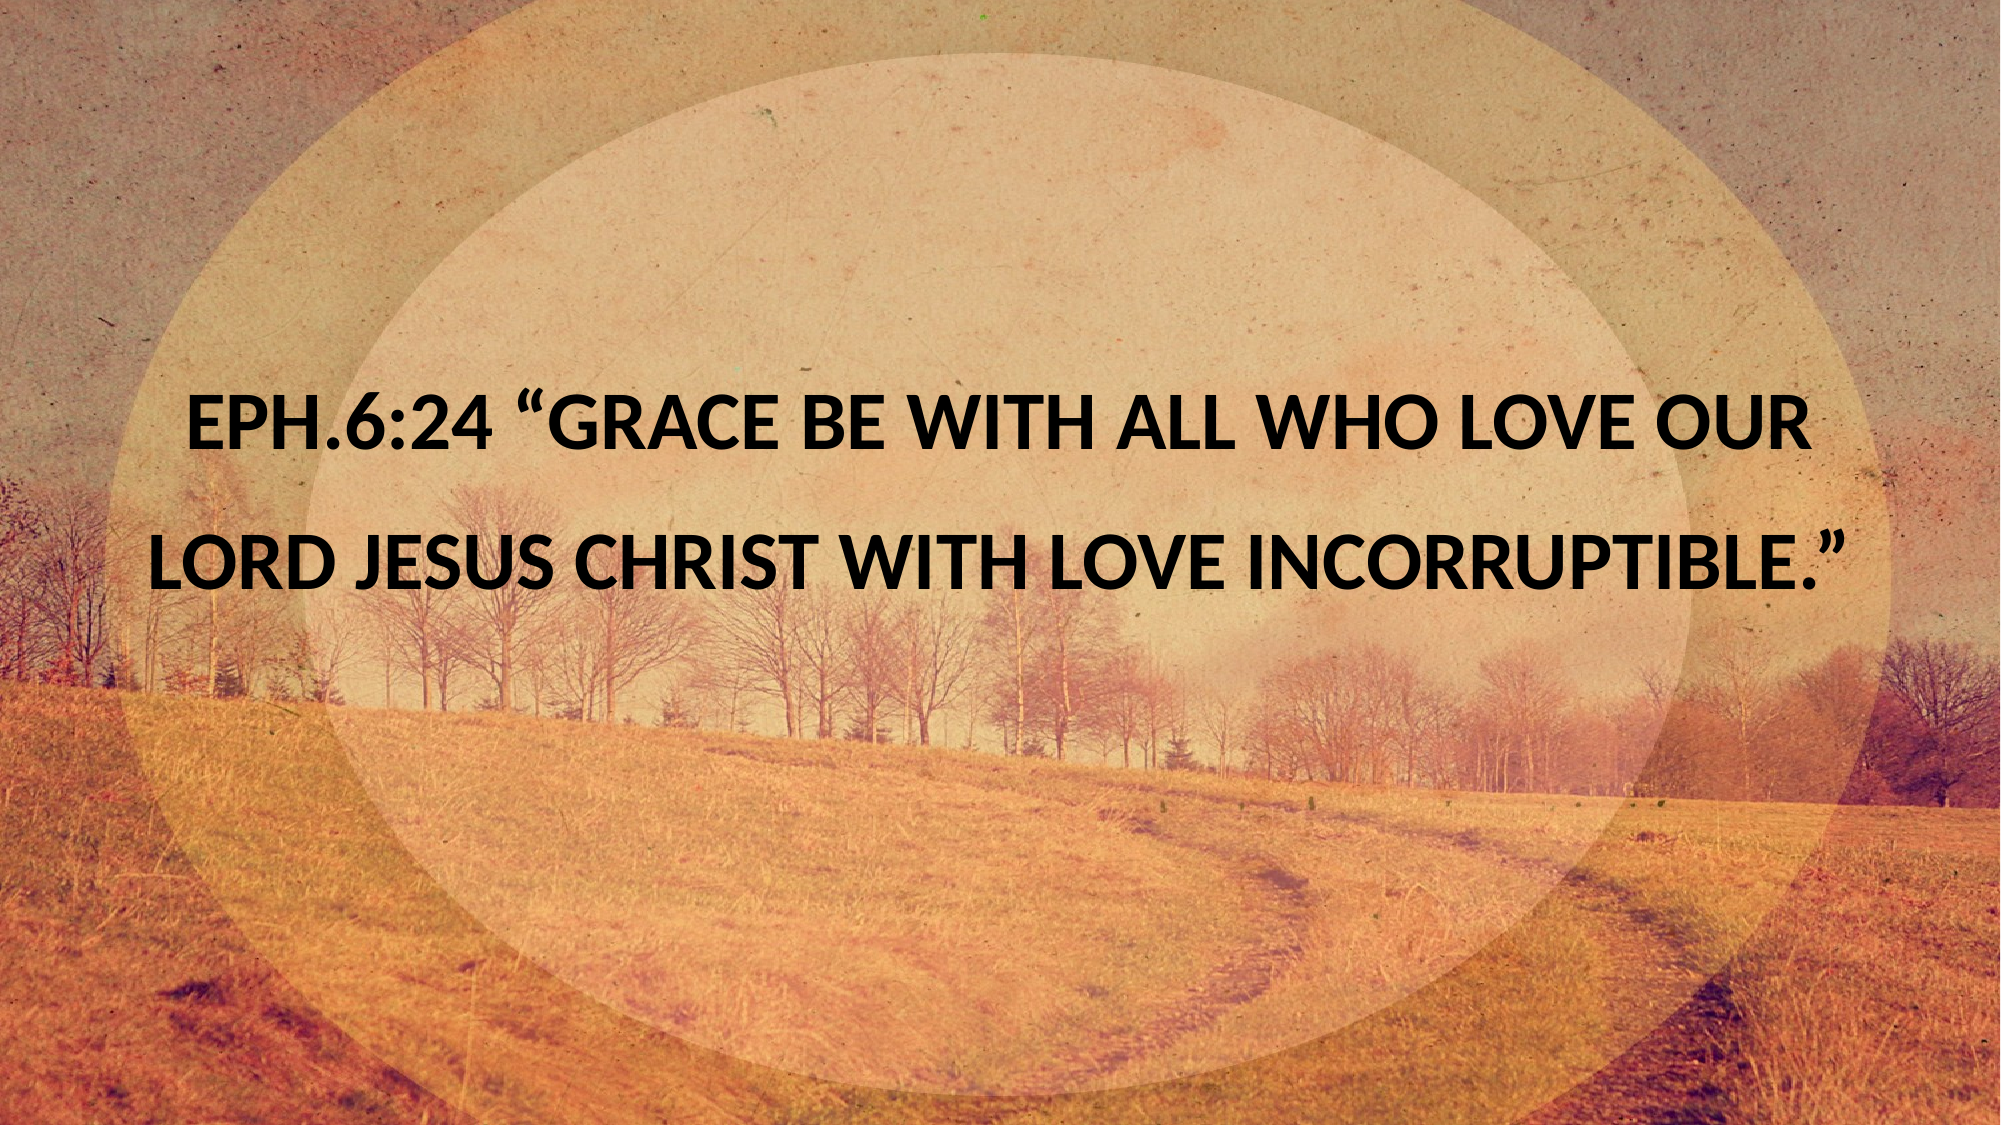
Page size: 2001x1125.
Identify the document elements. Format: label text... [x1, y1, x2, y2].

picture [0, 0, 2001, 1125]
text_box EPH.6:24 “GRACE BE WITH ALL WHO LOVE OUR LORD JESUS CHRIST WITH LOVE INCORRUPTIBLE.” [69, 78, 1930, 614]
